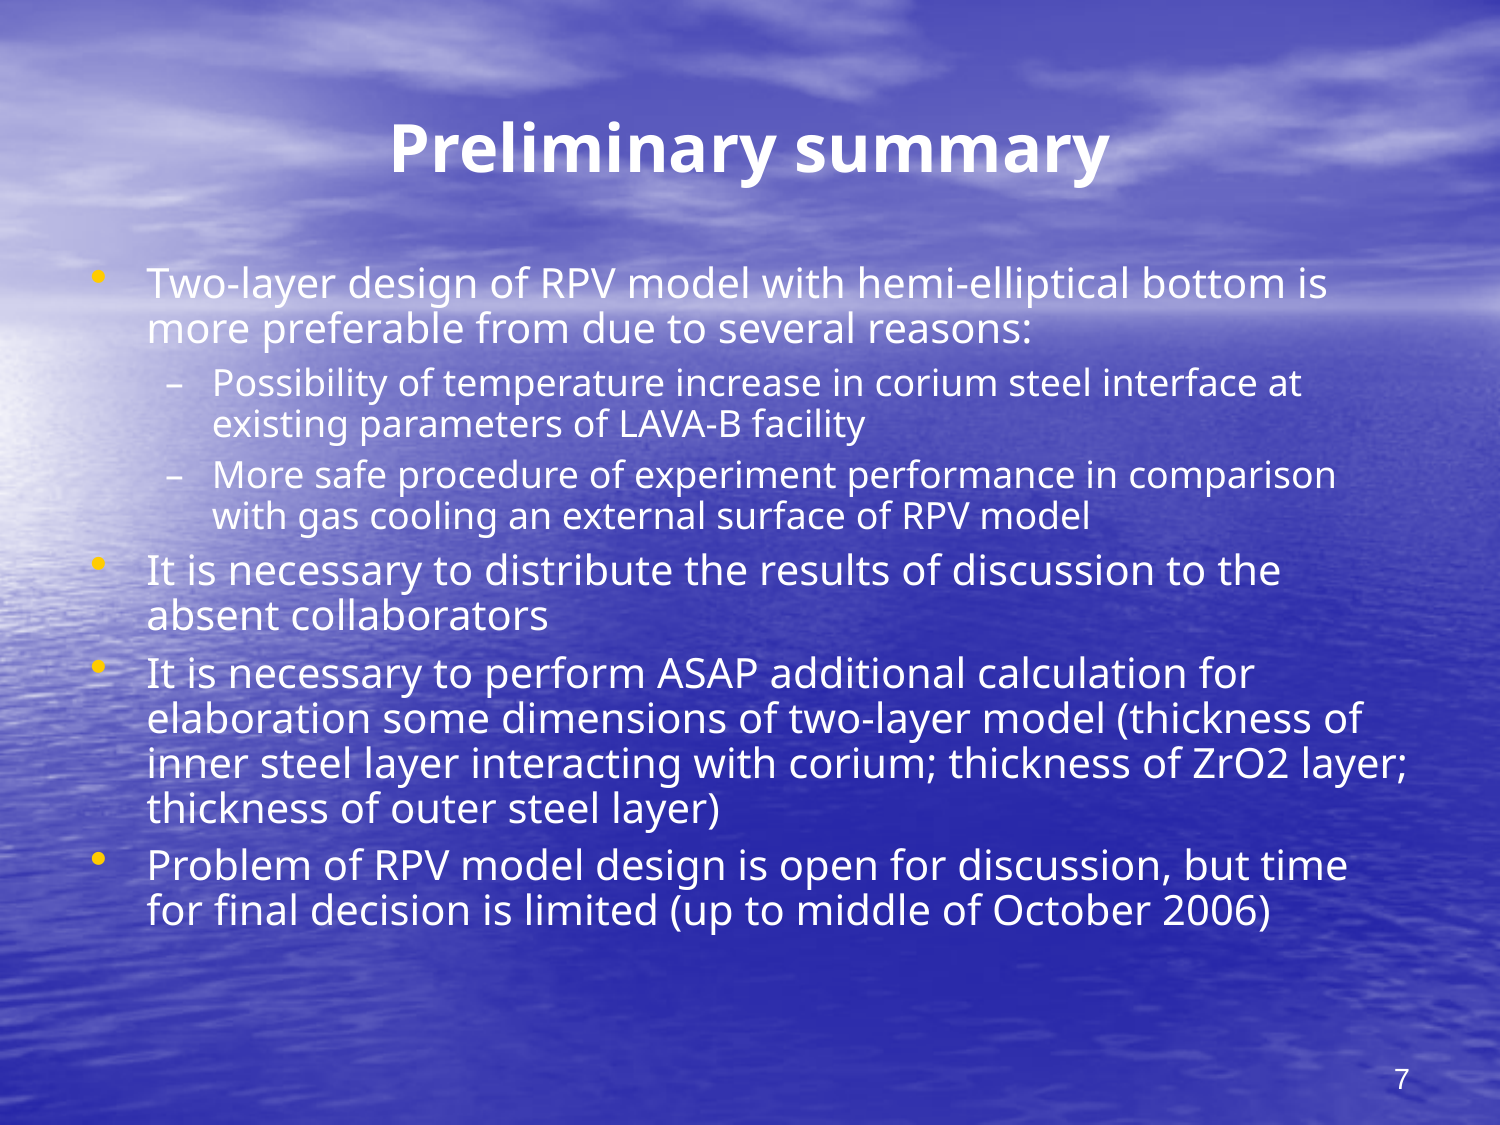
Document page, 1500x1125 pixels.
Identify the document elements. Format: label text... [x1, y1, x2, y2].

title Preliminary summary [75, 78, 1425, 215]
slide_number 7 [1074, 1024, 1425, 1103]
list Two-layer design of RPV model with hemi-elliptical bottom is more preferable from due to several reasons: Possibility of temperature increase in corium steel interface at existing parameters of LAVA-B facility More safe procedure of experiment performance in comparison with gas cooling an external surface of RPV model It is necessary to distribute the results of discussion to the absent collaborators It is necessary to perform ASAP additional calculation for elaboration some dimensions of two-layer model (thickness of inner steel layer interacting with corium; thickness of ZrO2 layer; thickness of outer steel layer) Problem of RPV model design is open for discussion, but time for final decision is limited (up to middle of October 2006) [75, 255, 1425, 982]
